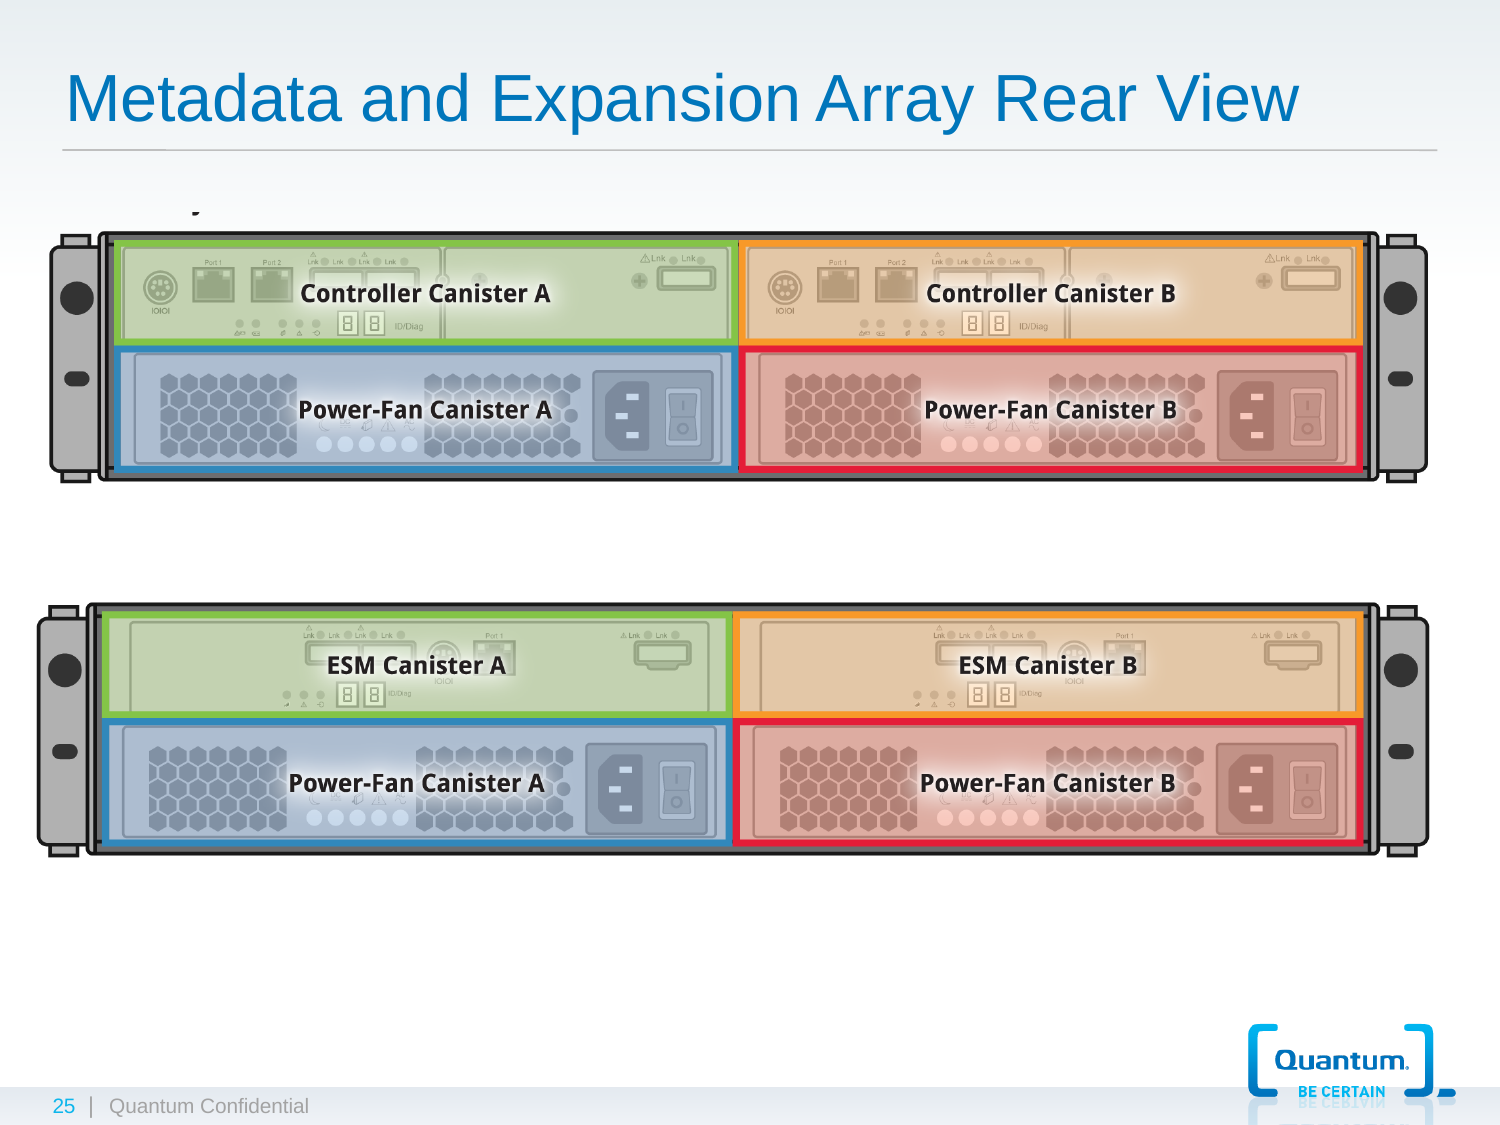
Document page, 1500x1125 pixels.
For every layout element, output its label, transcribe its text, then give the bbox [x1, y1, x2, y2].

picture [1240, 1012, 1463, 1125]
picture [0, 212, 1500, 500]
picture [0, 587, 1500, 884]
slide_number 25 [37, 1085, 114, 1125]
title Metadata and Expansion Array Rear View [49, 37, 1326, 143]
